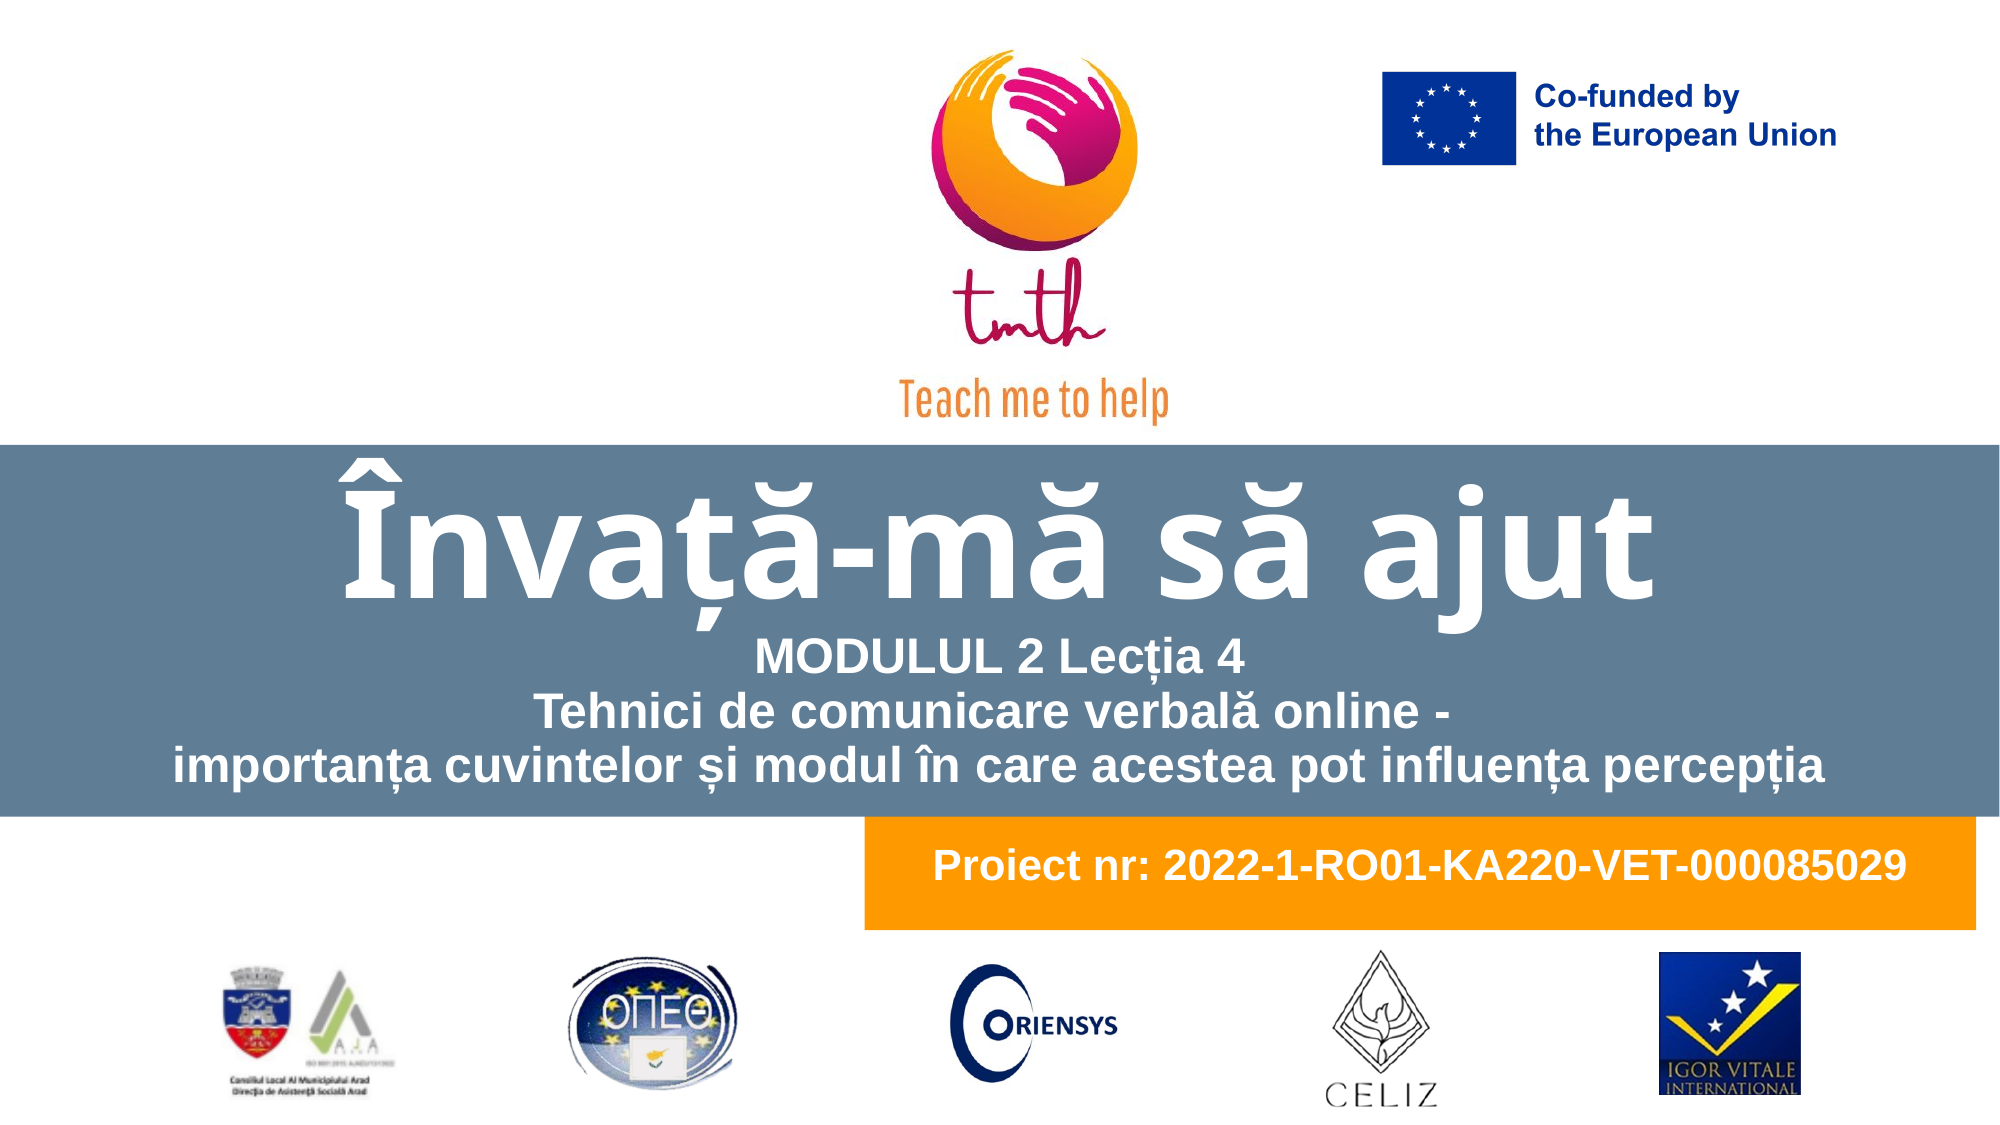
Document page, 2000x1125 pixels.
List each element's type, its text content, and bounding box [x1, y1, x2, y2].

text_box Învață-mă să ajut MODULUL 2 Lecția 4 Tehnici de comunicare verbală online - importanța cuvintelor și modul în care acestea pot influența percepția [0, 444, 2000, 817]
text_box Proiect nr: 2022-1-RO01-KA220-VET-000085029 [864, 817, 1977, 931]
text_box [198, 930, 1802, 1117]
picture [1382, 63, 1842, 173]
picture [812, 15, 1256, 439]
